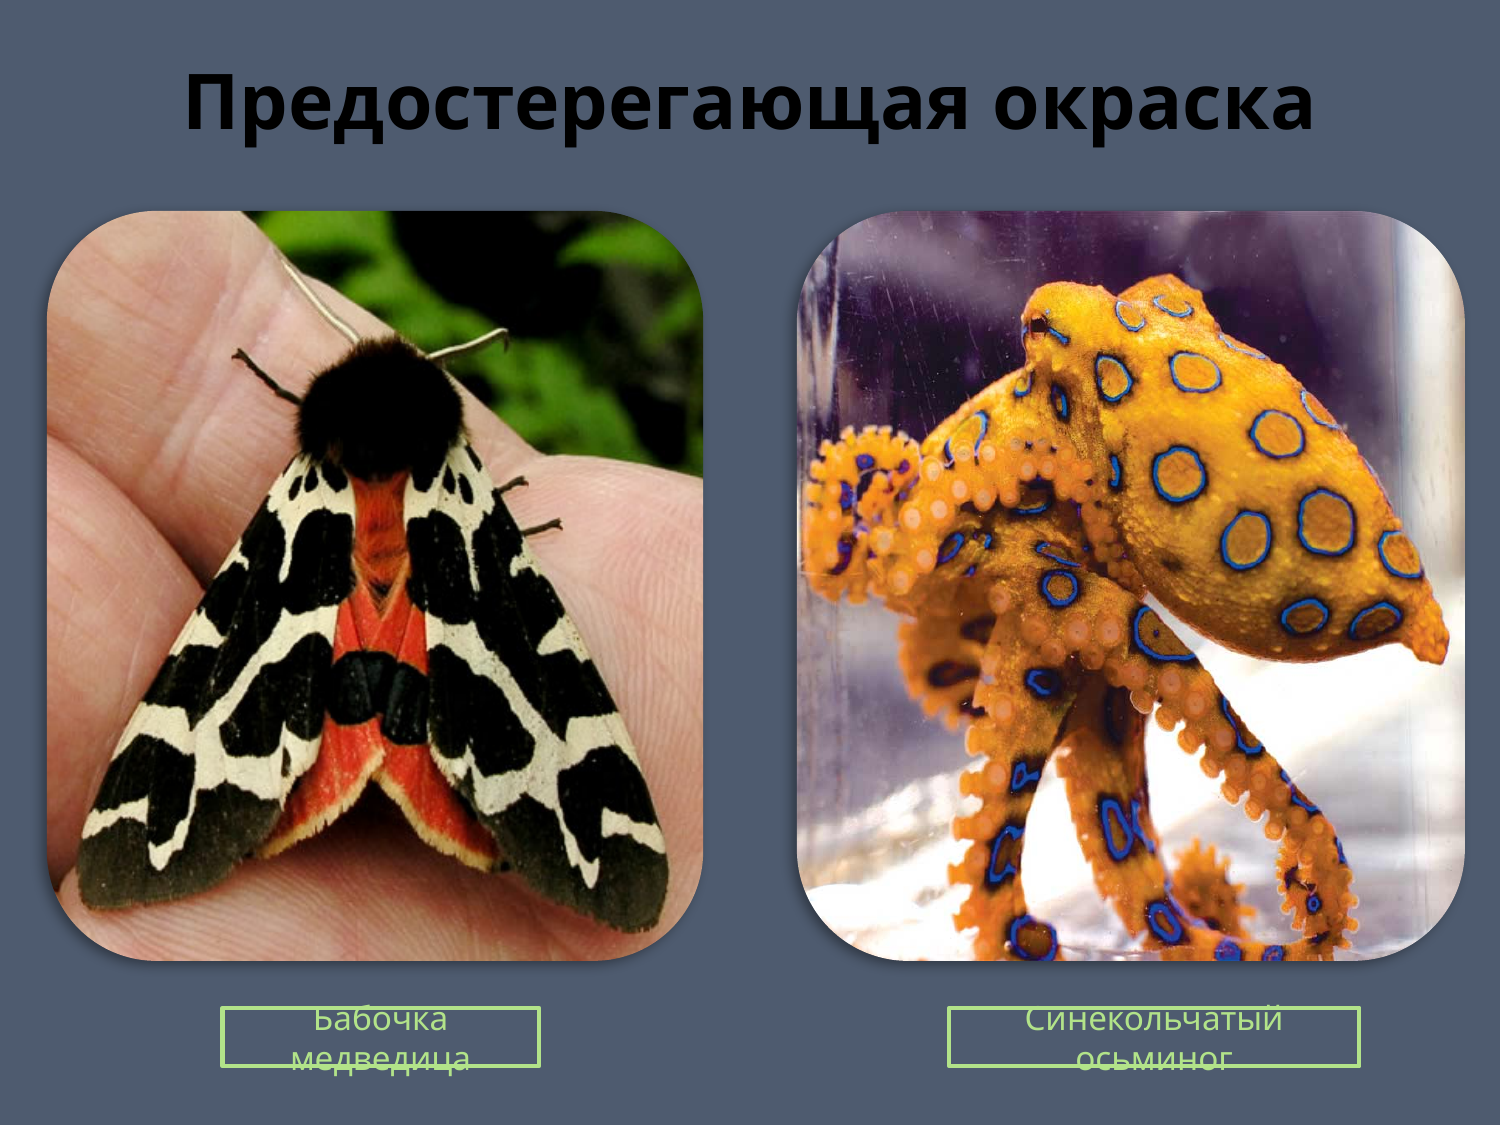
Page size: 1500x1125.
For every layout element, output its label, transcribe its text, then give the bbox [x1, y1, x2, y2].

picture [46, 210, 704, 962]
picture [796, 210, 1466, 962]
text_box Бабочка медведица [220, 1006, 541, 1068]
text_box Синекольчатый осьминог [947, 1006, 1361, 1068]
title Предостерегающая окраска [75, 45, 1425, 153]
